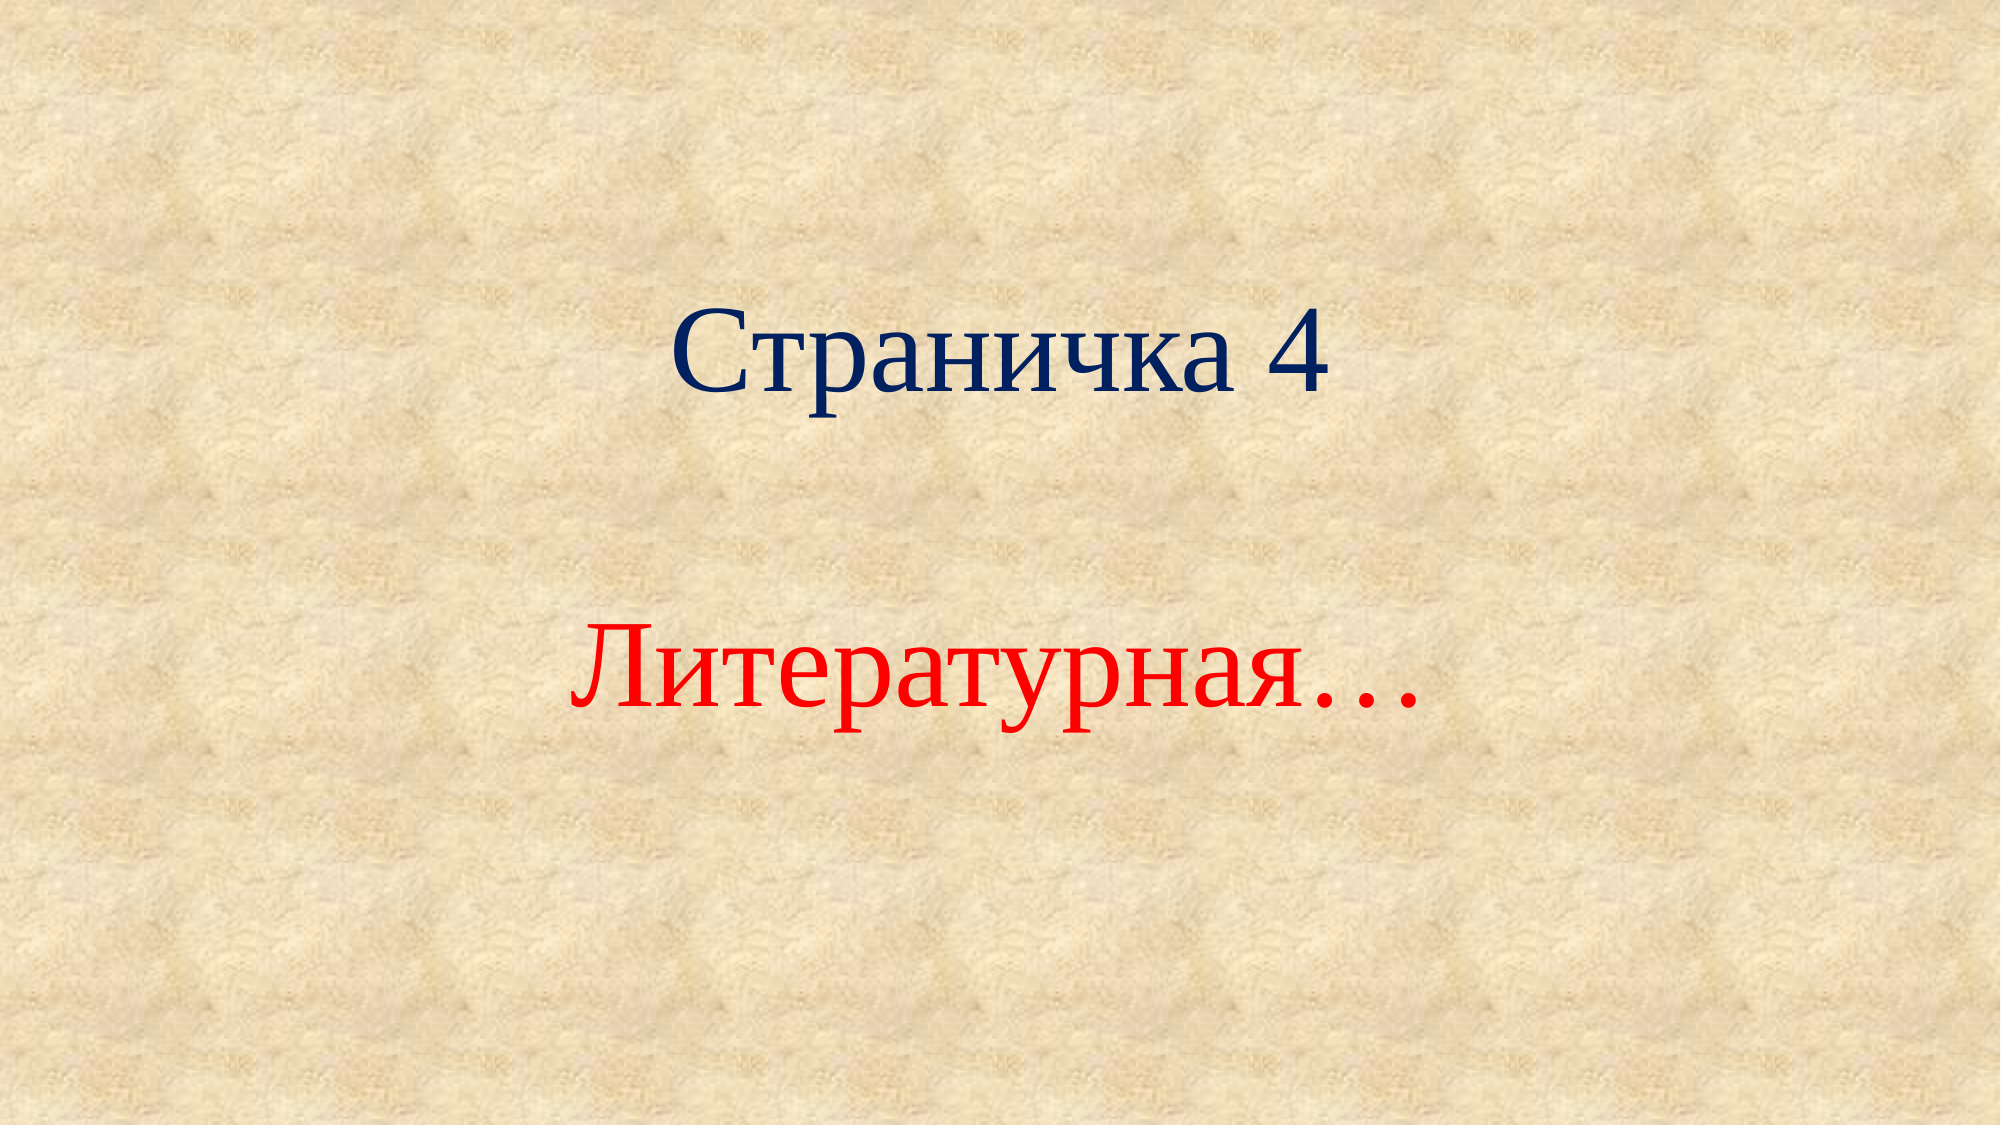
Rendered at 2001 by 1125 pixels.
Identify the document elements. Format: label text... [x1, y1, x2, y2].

title Страничка 4 [249, 184, 1750, 576]
picture [0, 0, 2001, 1125]
subtitle Литературная… [249, 590, 1750, 863]
